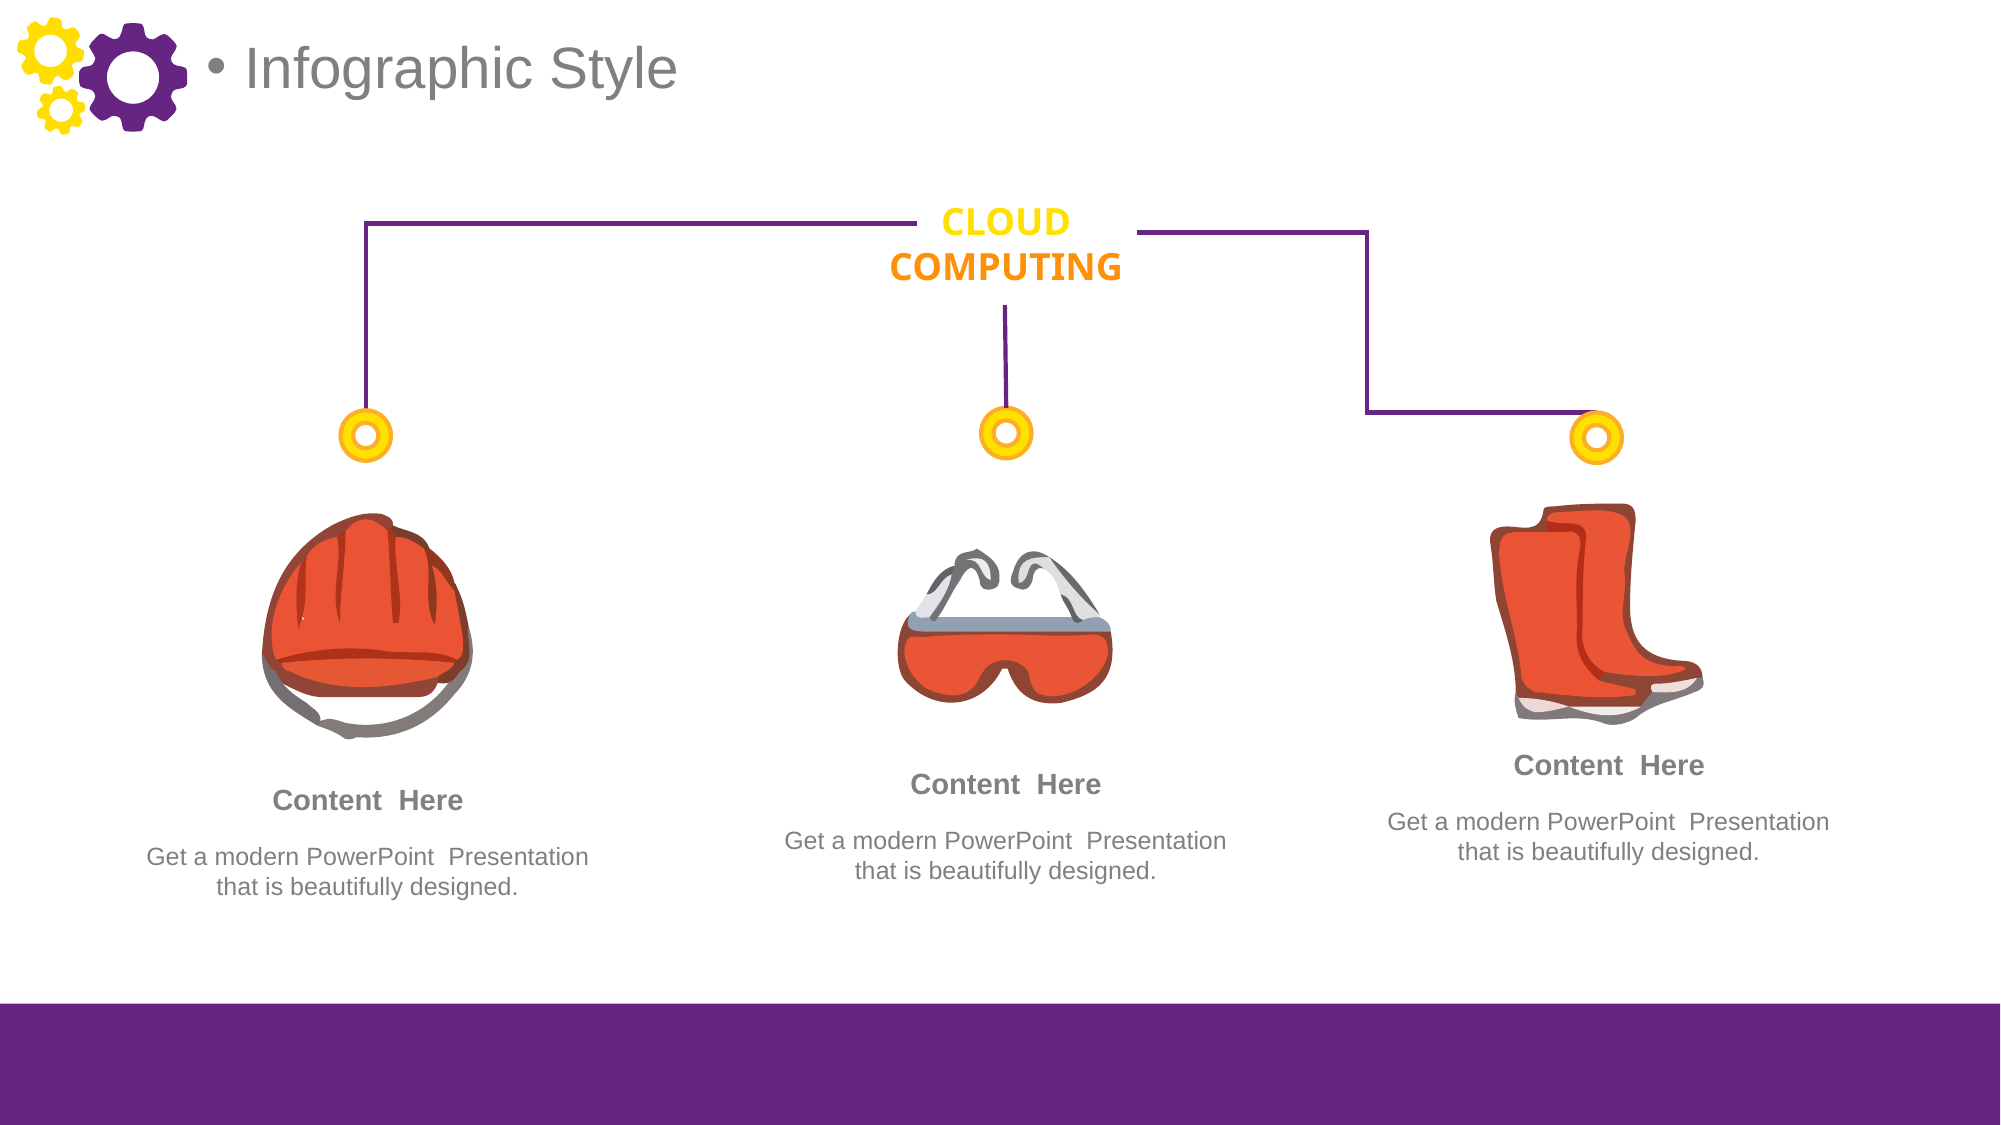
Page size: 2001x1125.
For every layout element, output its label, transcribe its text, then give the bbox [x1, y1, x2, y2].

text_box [893, 545, 1120, 715]
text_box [1369, 738, 1849, 874]
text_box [766, 757, 1246, 893]
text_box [1136, 232, 1598, 413]
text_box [1487, 503, 1706, 727]
text_box [979, 406, 1033, 460]
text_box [261, 511, 477, 740]
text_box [365, 223, 917, 411]
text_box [128, 773, 608, 909]
text_box [1570, 411, 1623, 465]
text_box CLOUD COMPUTING [871, 190, 1142, 296]
text_box [339, 409, 393, 462]
list Infographic Style [192, 30, 2000, 150]
